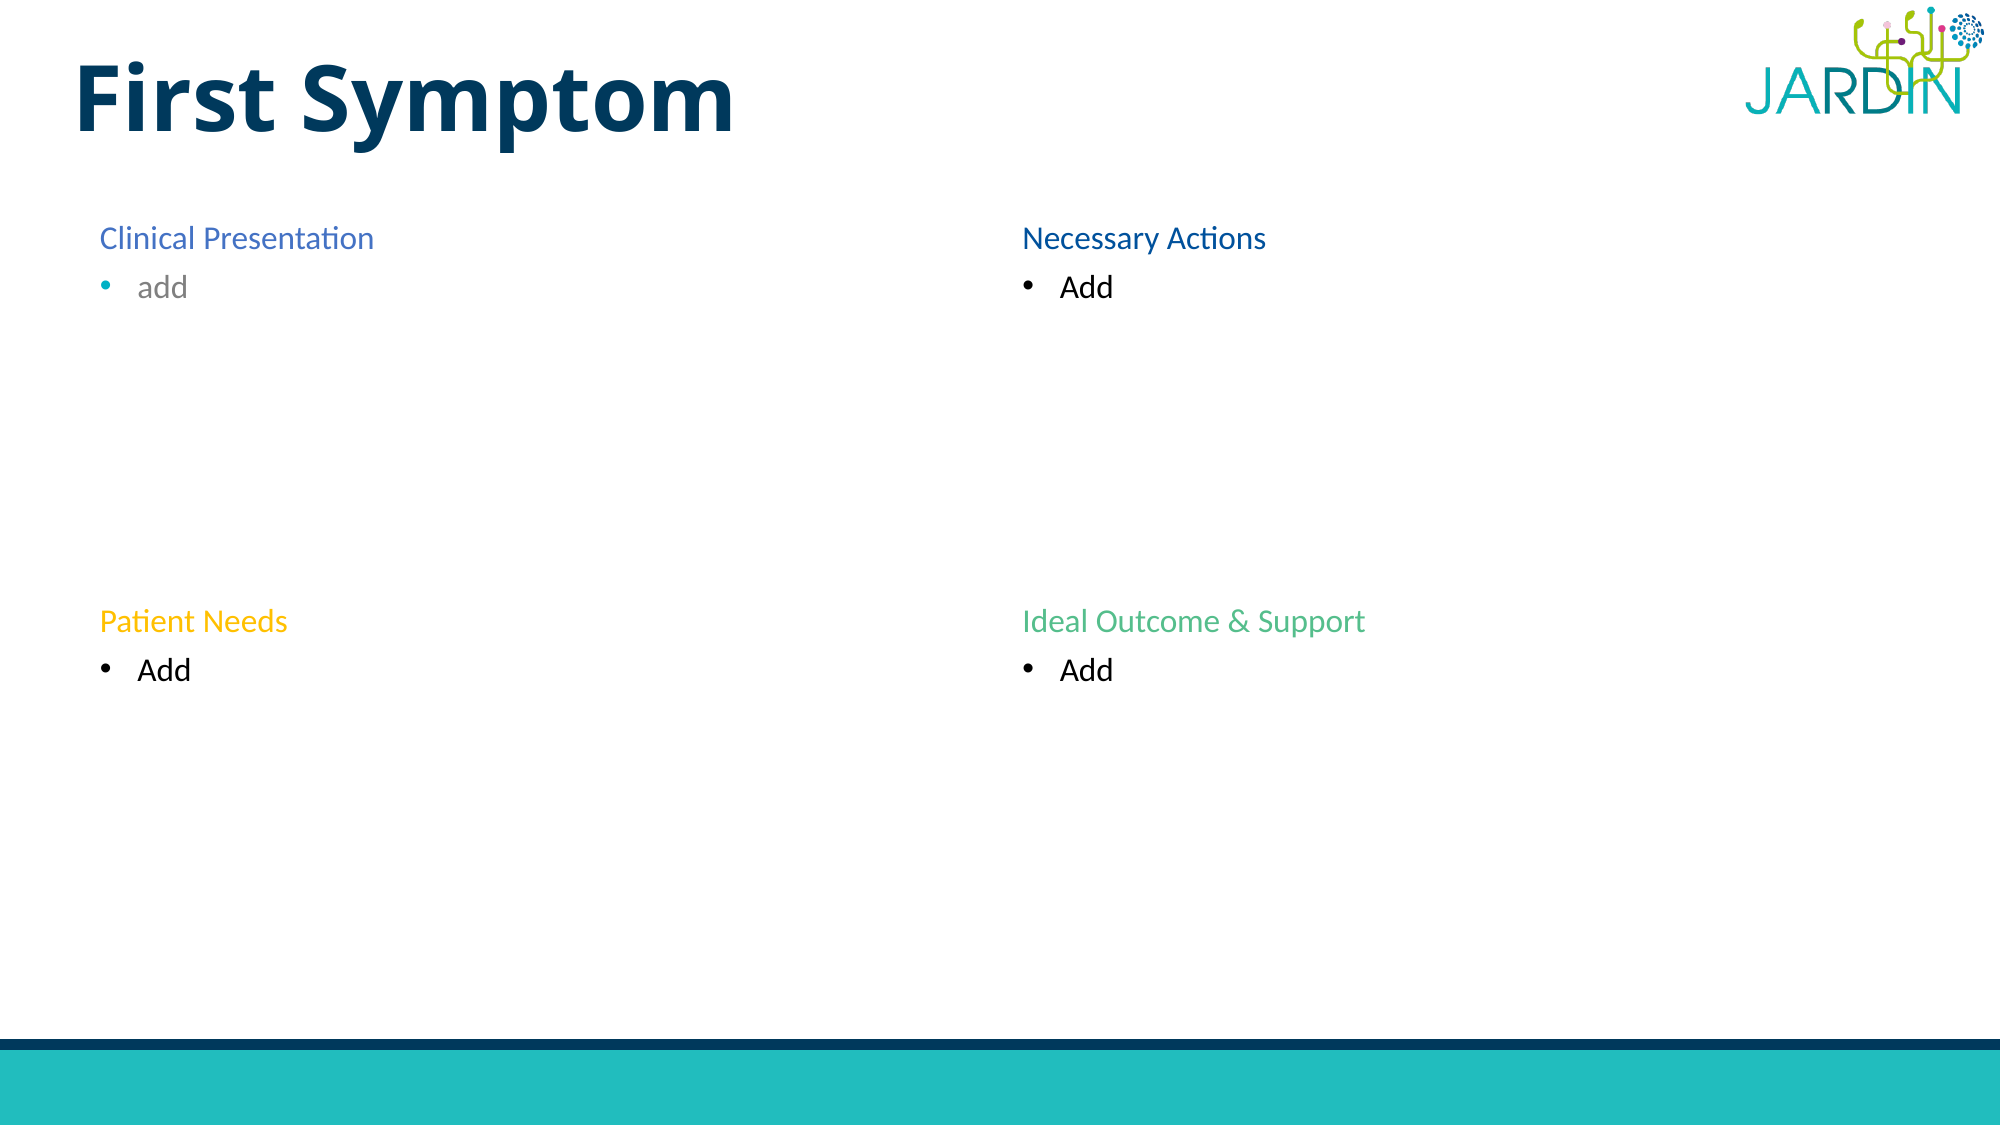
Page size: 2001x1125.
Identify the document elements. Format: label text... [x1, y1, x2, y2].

text_box Ideal Outcome & Support Add [1022, 603, 1901, 958]
list Clinical Presentation add [99, 221, 979, 575]
title First Symptom [72, 51, 1572, 152]
picture [1740, 2, 1989, 122]
text_box Patient Needs Add [99, 603, 979, 958]
text_box Necessary Actions Add [1022, 221, 1901, 575]
